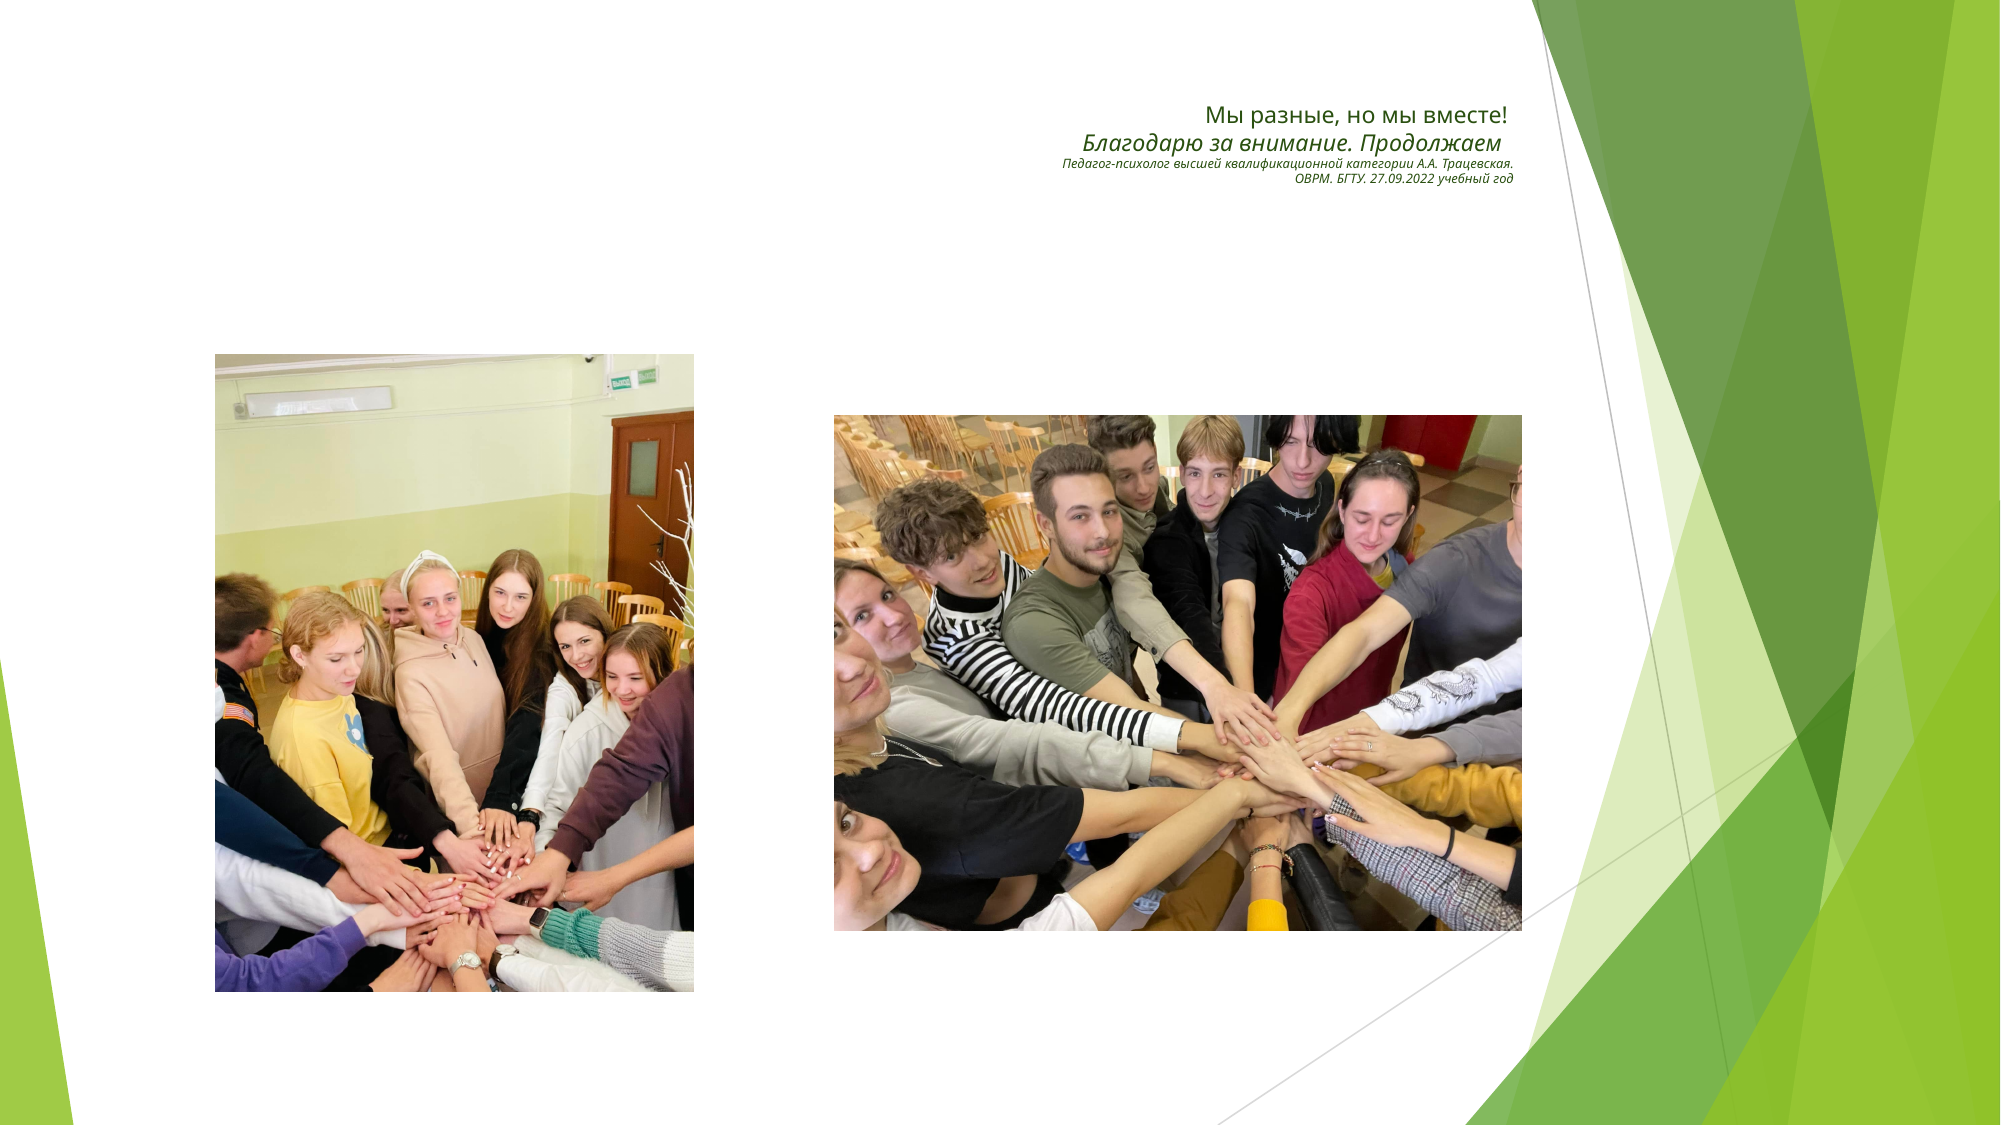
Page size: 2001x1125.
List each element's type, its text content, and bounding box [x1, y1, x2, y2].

title Мы разные, но мы вместе! Благодарю за внимание. Продолжаем Педагог-психолог высшей квалификационной категории А.А. Трацевская. ОВРМ. БГТУ. 27.09.2022 учебный год [110, 92, 1522, 212]
picture [215, 354, 694, 992]
picture [834, 415, 1522, 931]
